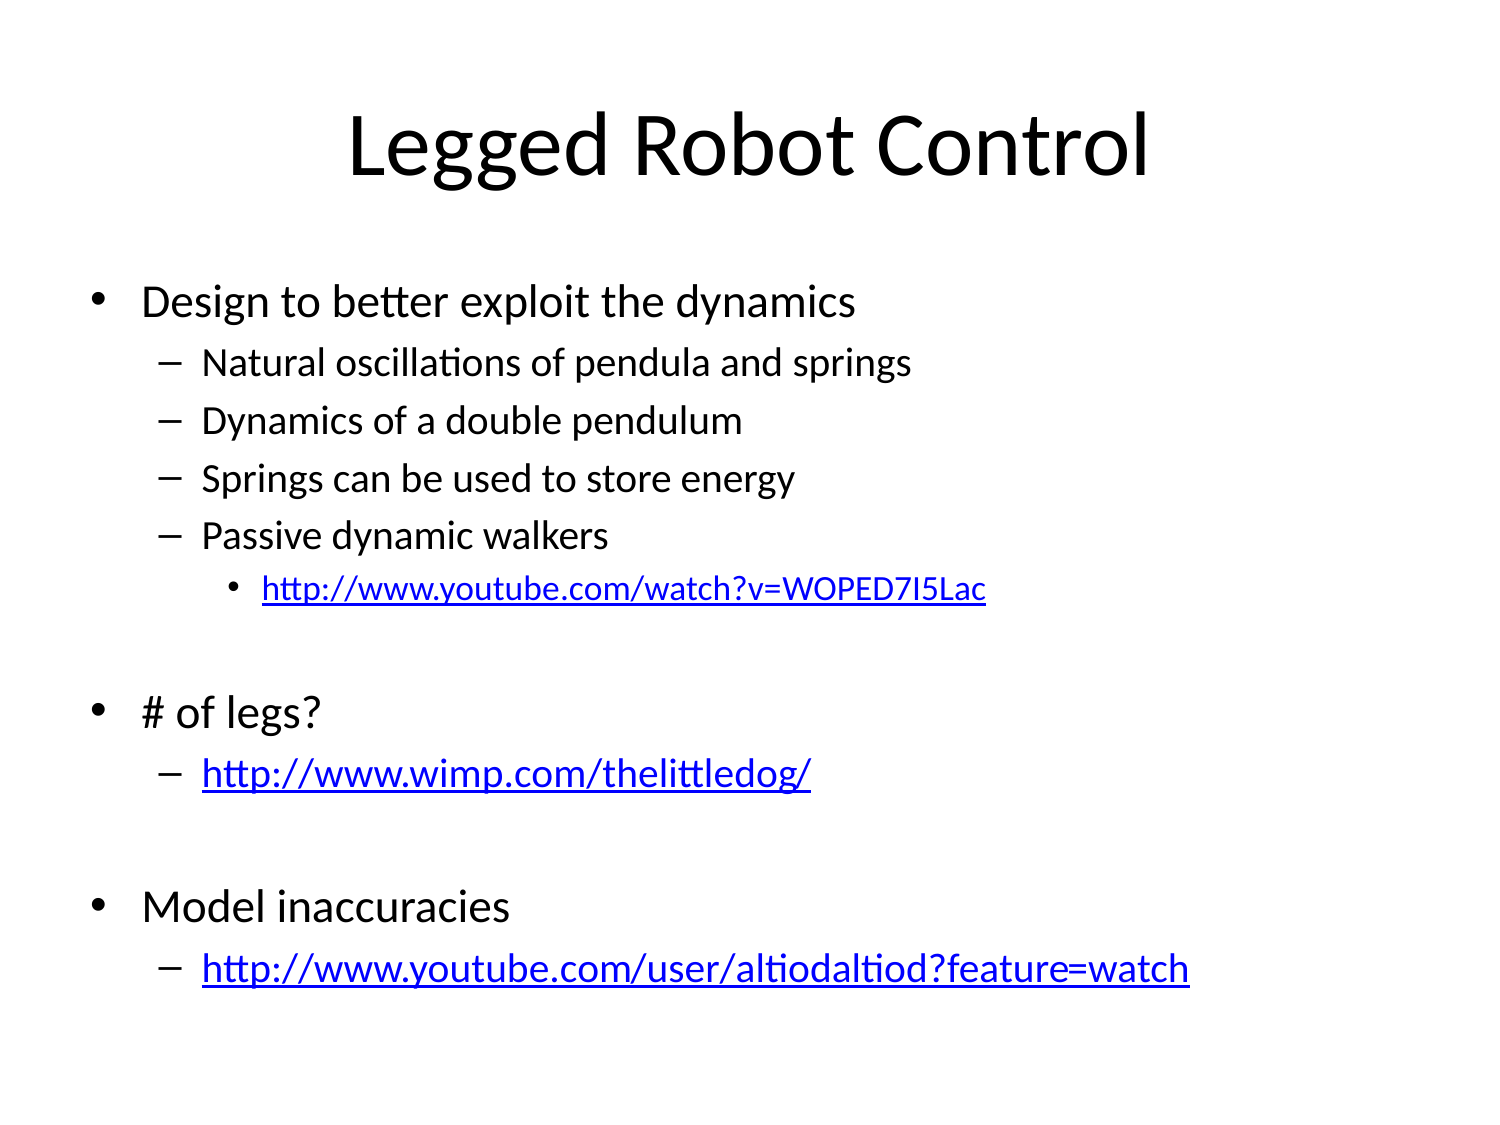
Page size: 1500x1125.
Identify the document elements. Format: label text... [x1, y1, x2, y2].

list Design to better exploit the dynamics Natural oscillations of pendula and springs Dynamics of a double pendulum Springs can be used to store energy Passive dynamic walkers http://www.youtube.com/watch?v=WOPED7I5Lac # of legs? http://www.wimp.com/thelittledog/ Model inaccuracies http://www.youtube.com/user/altiodaltiod?feature=watch [75, 262, 1425, 1005]
title Legged Robot Control [75, 45, 1425, 233]
